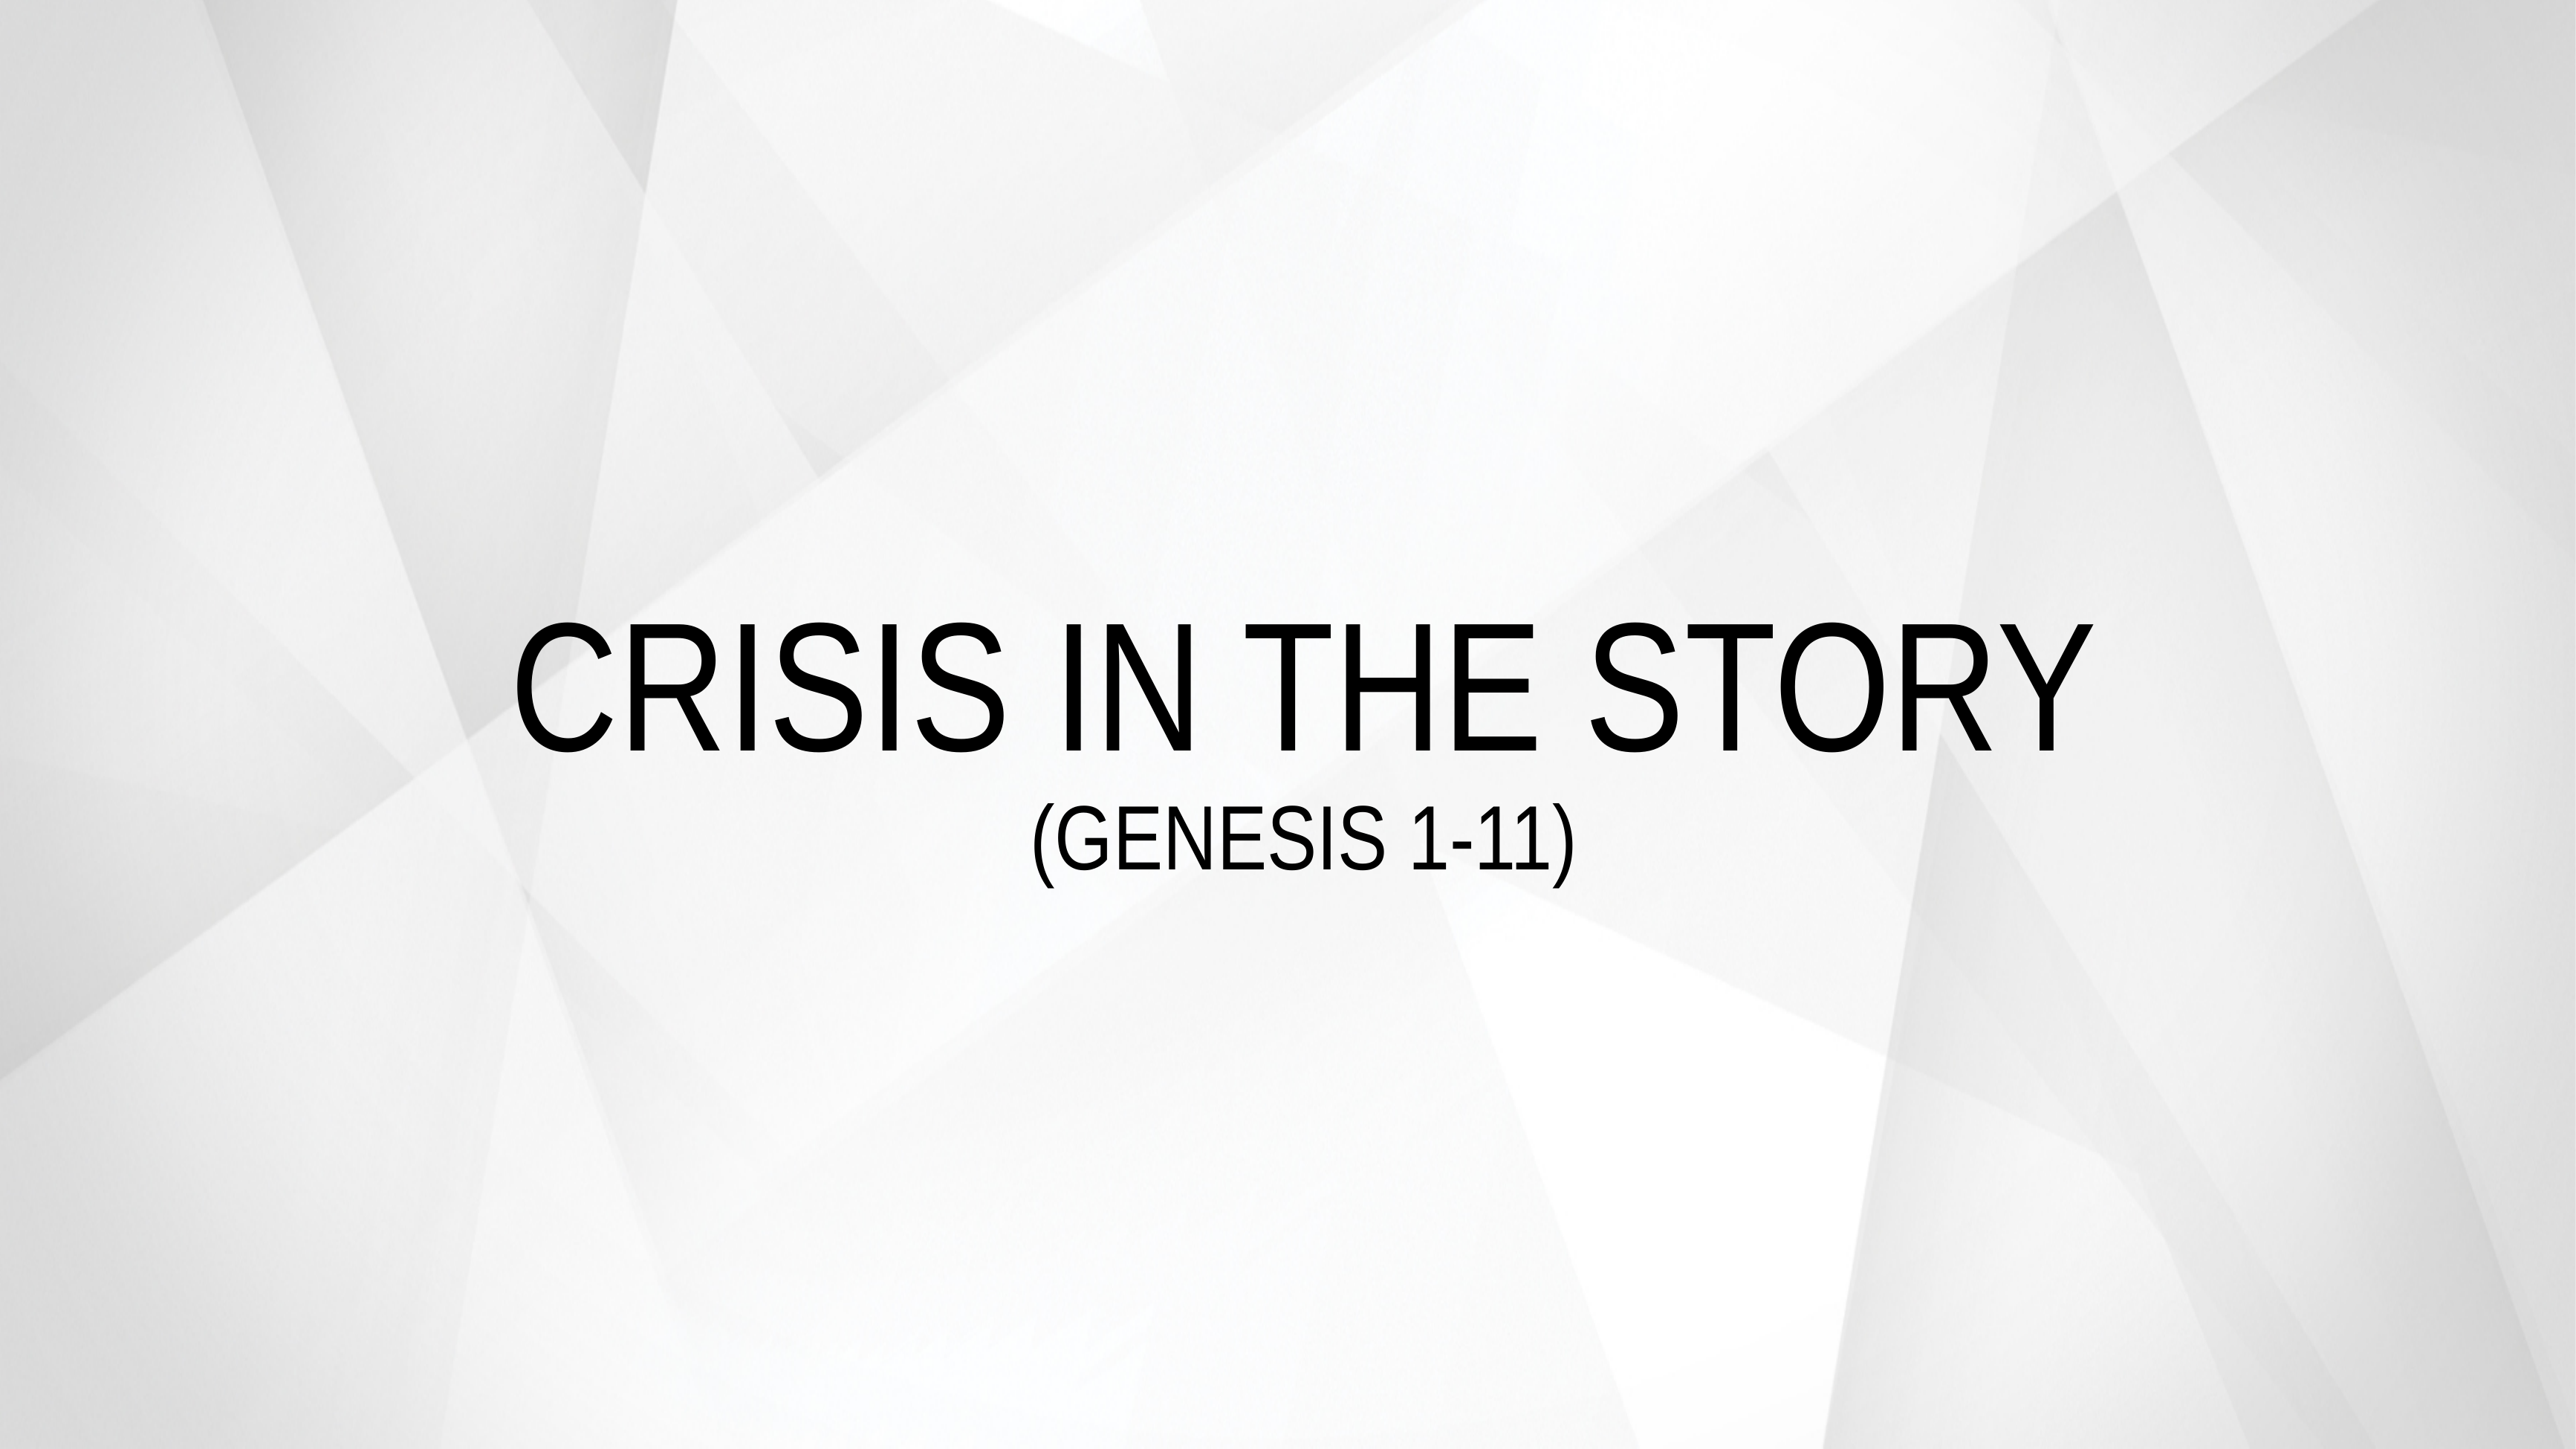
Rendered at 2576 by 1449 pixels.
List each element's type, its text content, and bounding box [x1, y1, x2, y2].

picture [0, 0, 2576, 1449]
title CRISIS IN THE STORY (GENESIS 1-11) [484, 516, 2124, 966]
